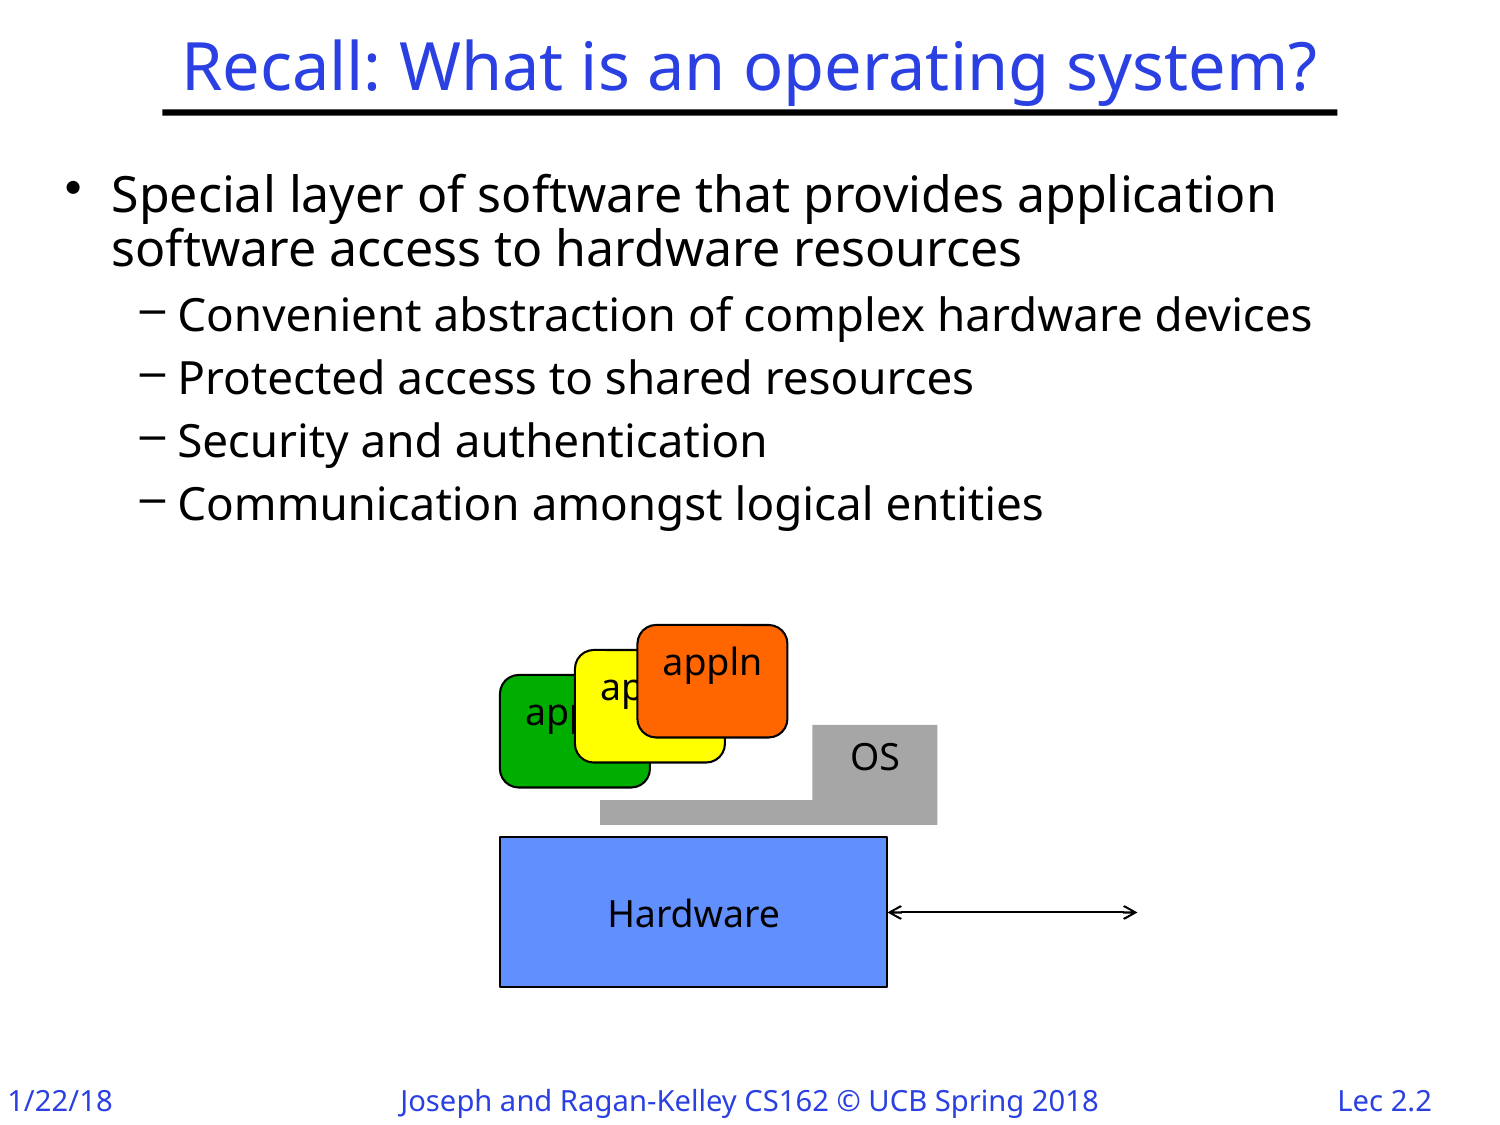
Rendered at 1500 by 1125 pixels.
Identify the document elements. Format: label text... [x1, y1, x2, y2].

text_box OS [812, 724, 938, 800]
text_box appln [499, 674, 650, 788]
text_box appln [574, 649, 725, 763]
list Special layer of software that provides application software access to hardware resources Convenient abstraction of complex hardware devices Protected access to shared resources Security and authentication Communication amongst logical entities [50, 162, 1500, 575]
text_box Hardware [499, 837, 888, 988]
title Recall: What is an operating system? [162, 24, 1338, 113]
text_box appln [637, 624, 788, 738]
text_box [600, 800, 938, 825]
